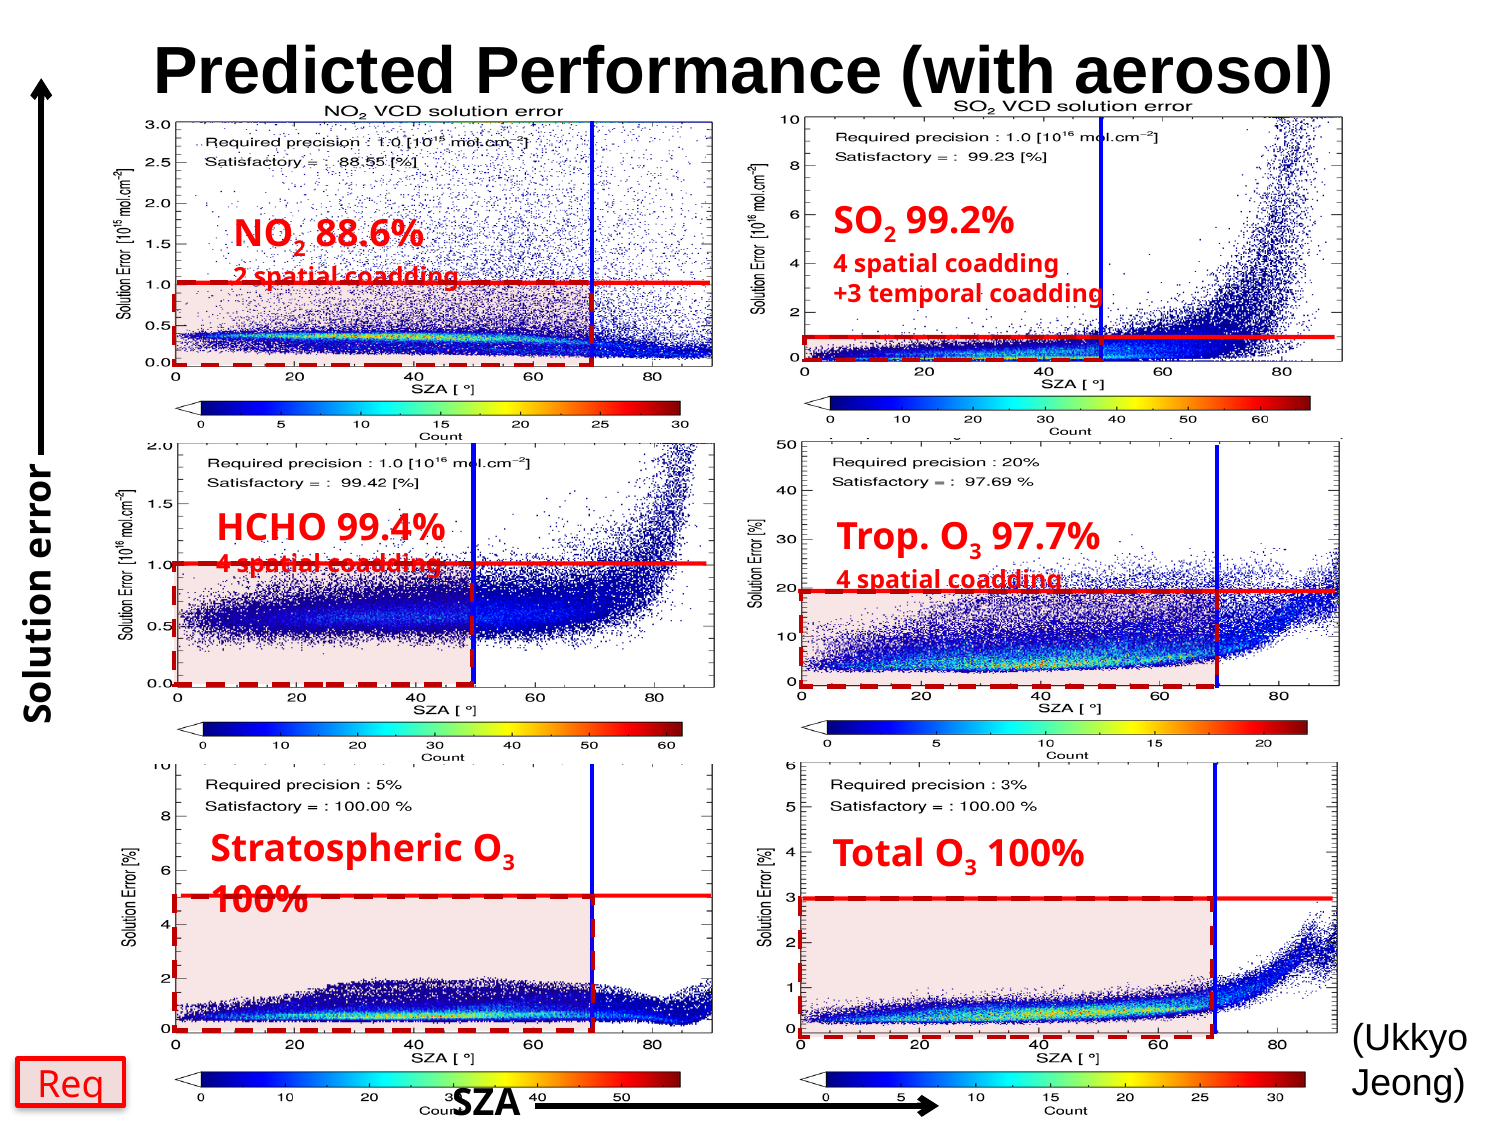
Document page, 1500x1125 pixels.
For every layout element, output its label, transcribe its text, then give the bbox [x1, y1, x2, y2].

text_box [741, 89, 1373, 438]
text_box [113, 450, 733, 764]
text_box Solution error [5, 420, 66, 768]
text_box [111, 94, 738, 443]
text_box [748, 770, 1369, 1118]
text_box (Ukkyo Jeong) [1373, 1005, 1494, 1111]
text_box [111, 770, 744, 1118]
text_box Req [17, 1058, 106, 1107]
text_box Predicted Performance (with aerosol) [17, 19, 1471, 127]
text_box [738, 446, 1370, 763]
